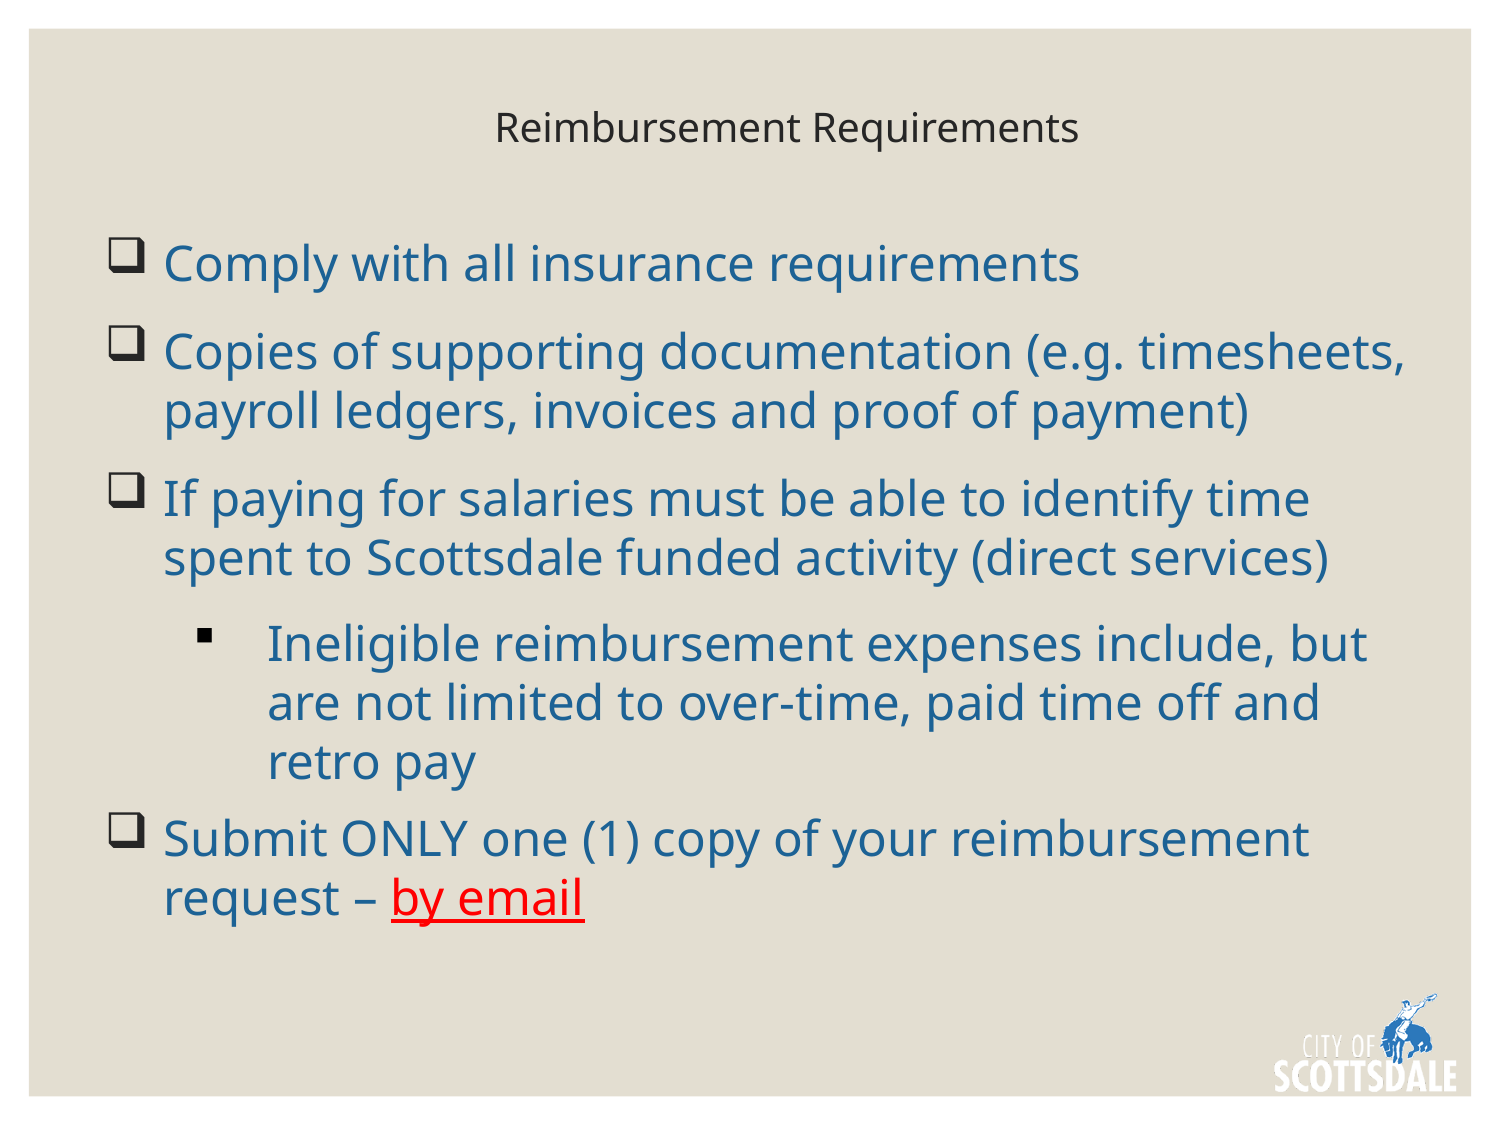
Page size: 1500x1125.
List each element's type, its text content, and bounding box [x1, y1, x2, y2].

picture [1268, 989, 1462, 1095]
list Comply with all insurance requirements Copies of supporting documentation (e.g. timesheets, payroll ledgers, invoices and proof of payment) If paying for salaries must be able to identify time spent to Scottsdale funded activity (direct services) Ineligible reimbursement expenses include, but are not limited to over-time, paid time off and retro pay Submit ONLY one (1) copy of your reimbursement request – by email [75, 224, 1425, 985]
title Reimbursement Requirements [99, 99, 1475, 208]
